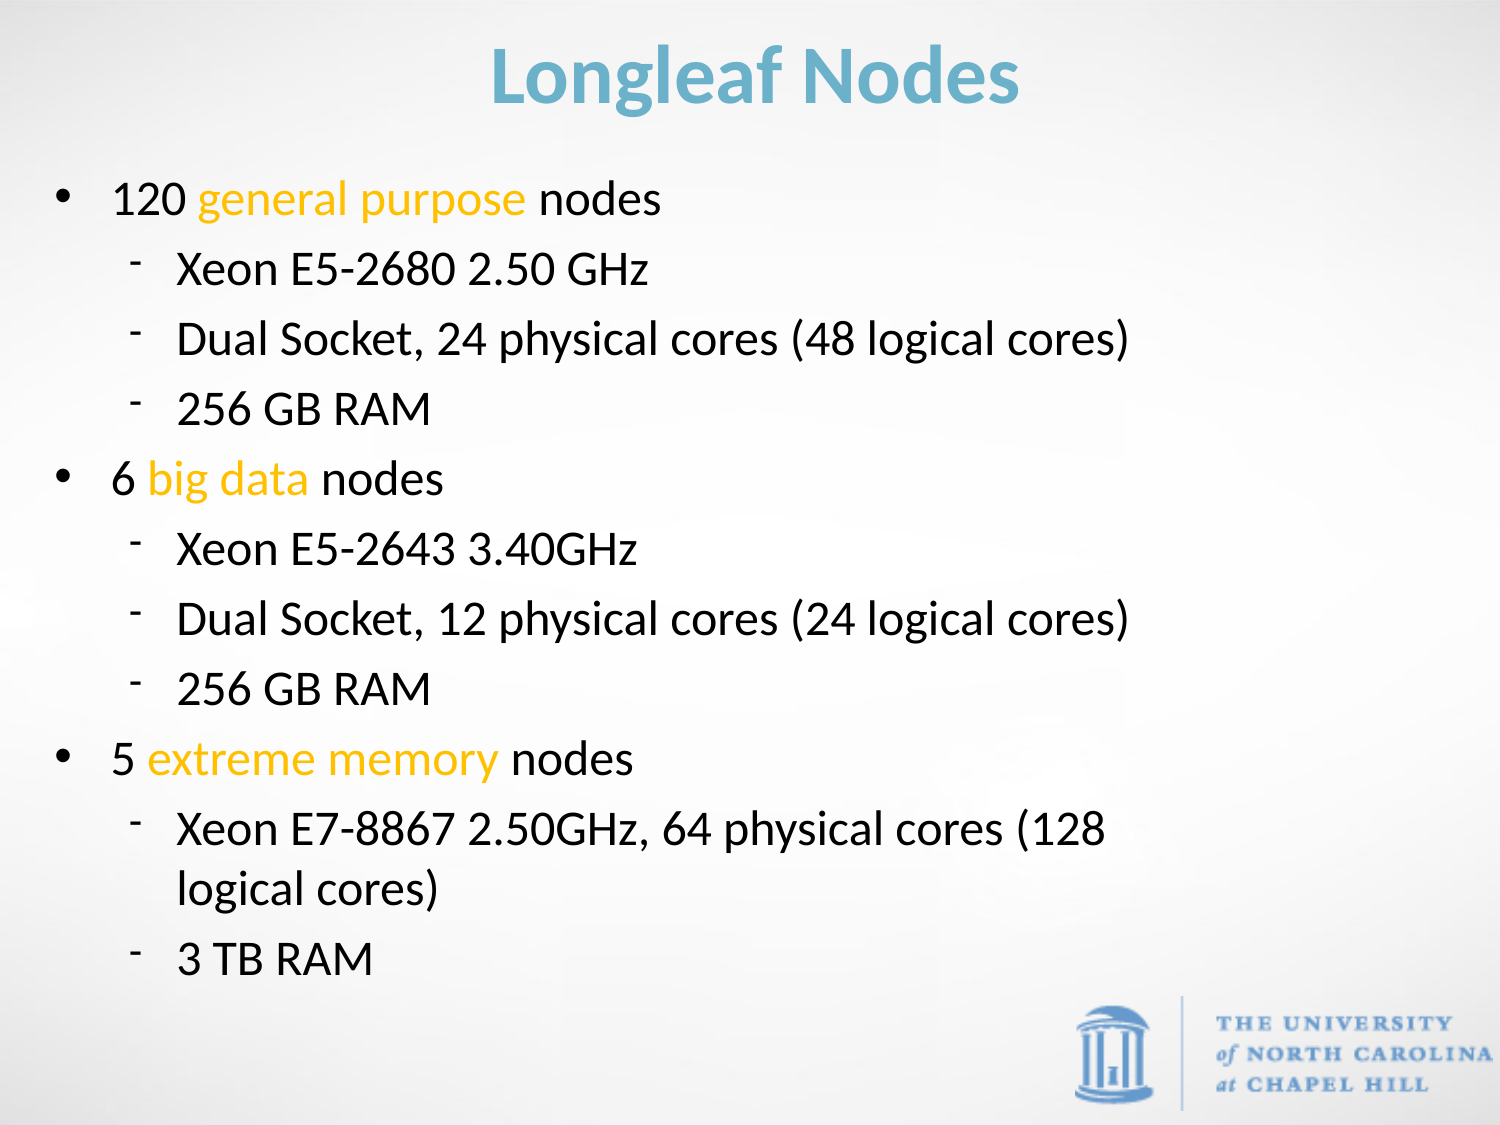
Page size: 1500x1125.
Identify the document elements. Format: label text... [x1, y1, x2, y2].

picture [0, 0, 1500, 1125]
list 120 general purpose nodes Xeon E5-2680 2.50 GHz Dual Socket, 24 physical cores (48 logical cores) 256 GB RAM 6 big data nodes Xeon E5-2643 3.40GHz Dual Socket, 12 physical cores (24 logical cores) 256 GB RAM 5 extreme memory nodes Xeon E7-8867 2.50GHz, 64 physical cores (128 logical cores) 3 TB RAM [39, 158, 1229, 1055]
title Longleaf Nodes [39, 13, 1473, 154]
